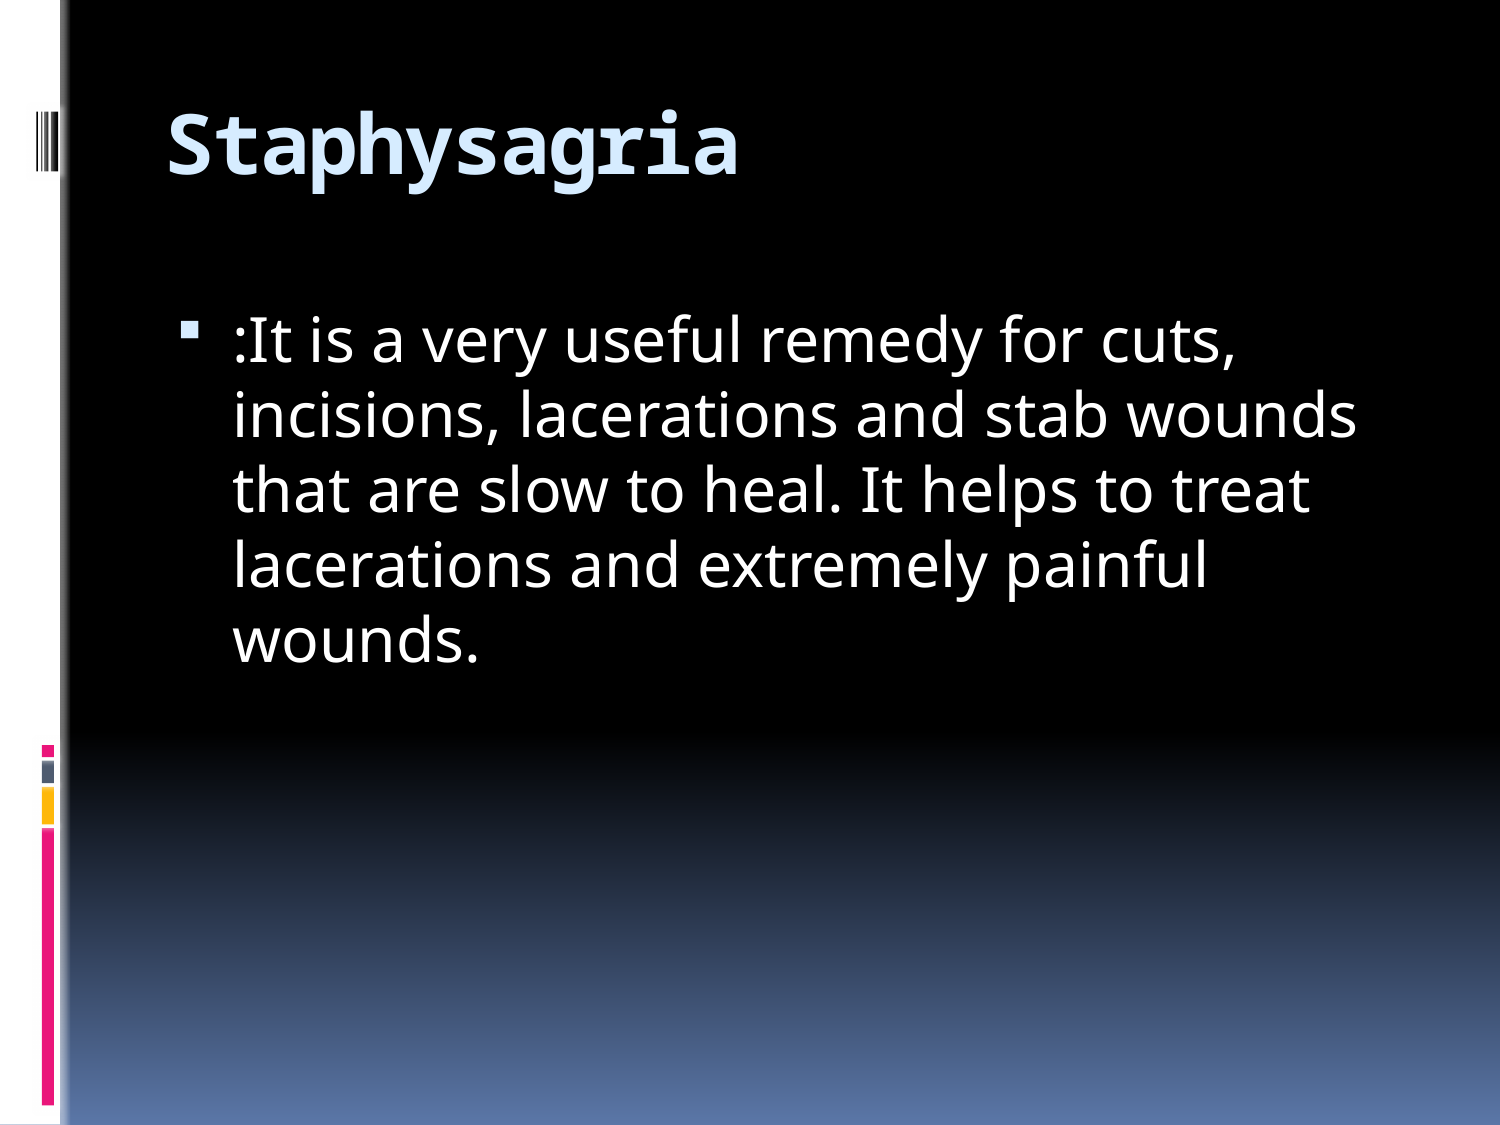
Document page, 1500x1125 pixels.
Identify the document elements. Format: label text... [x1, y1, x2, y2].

list :It is a very useful remedy for cuts, incisions, lacerations and stab wounds that are slow to heal. It helps to treat lacerations and extremely painful wounds. [150, 292, 1425, 1043]
title Staphysagria [150, 83, 1425, 234]
